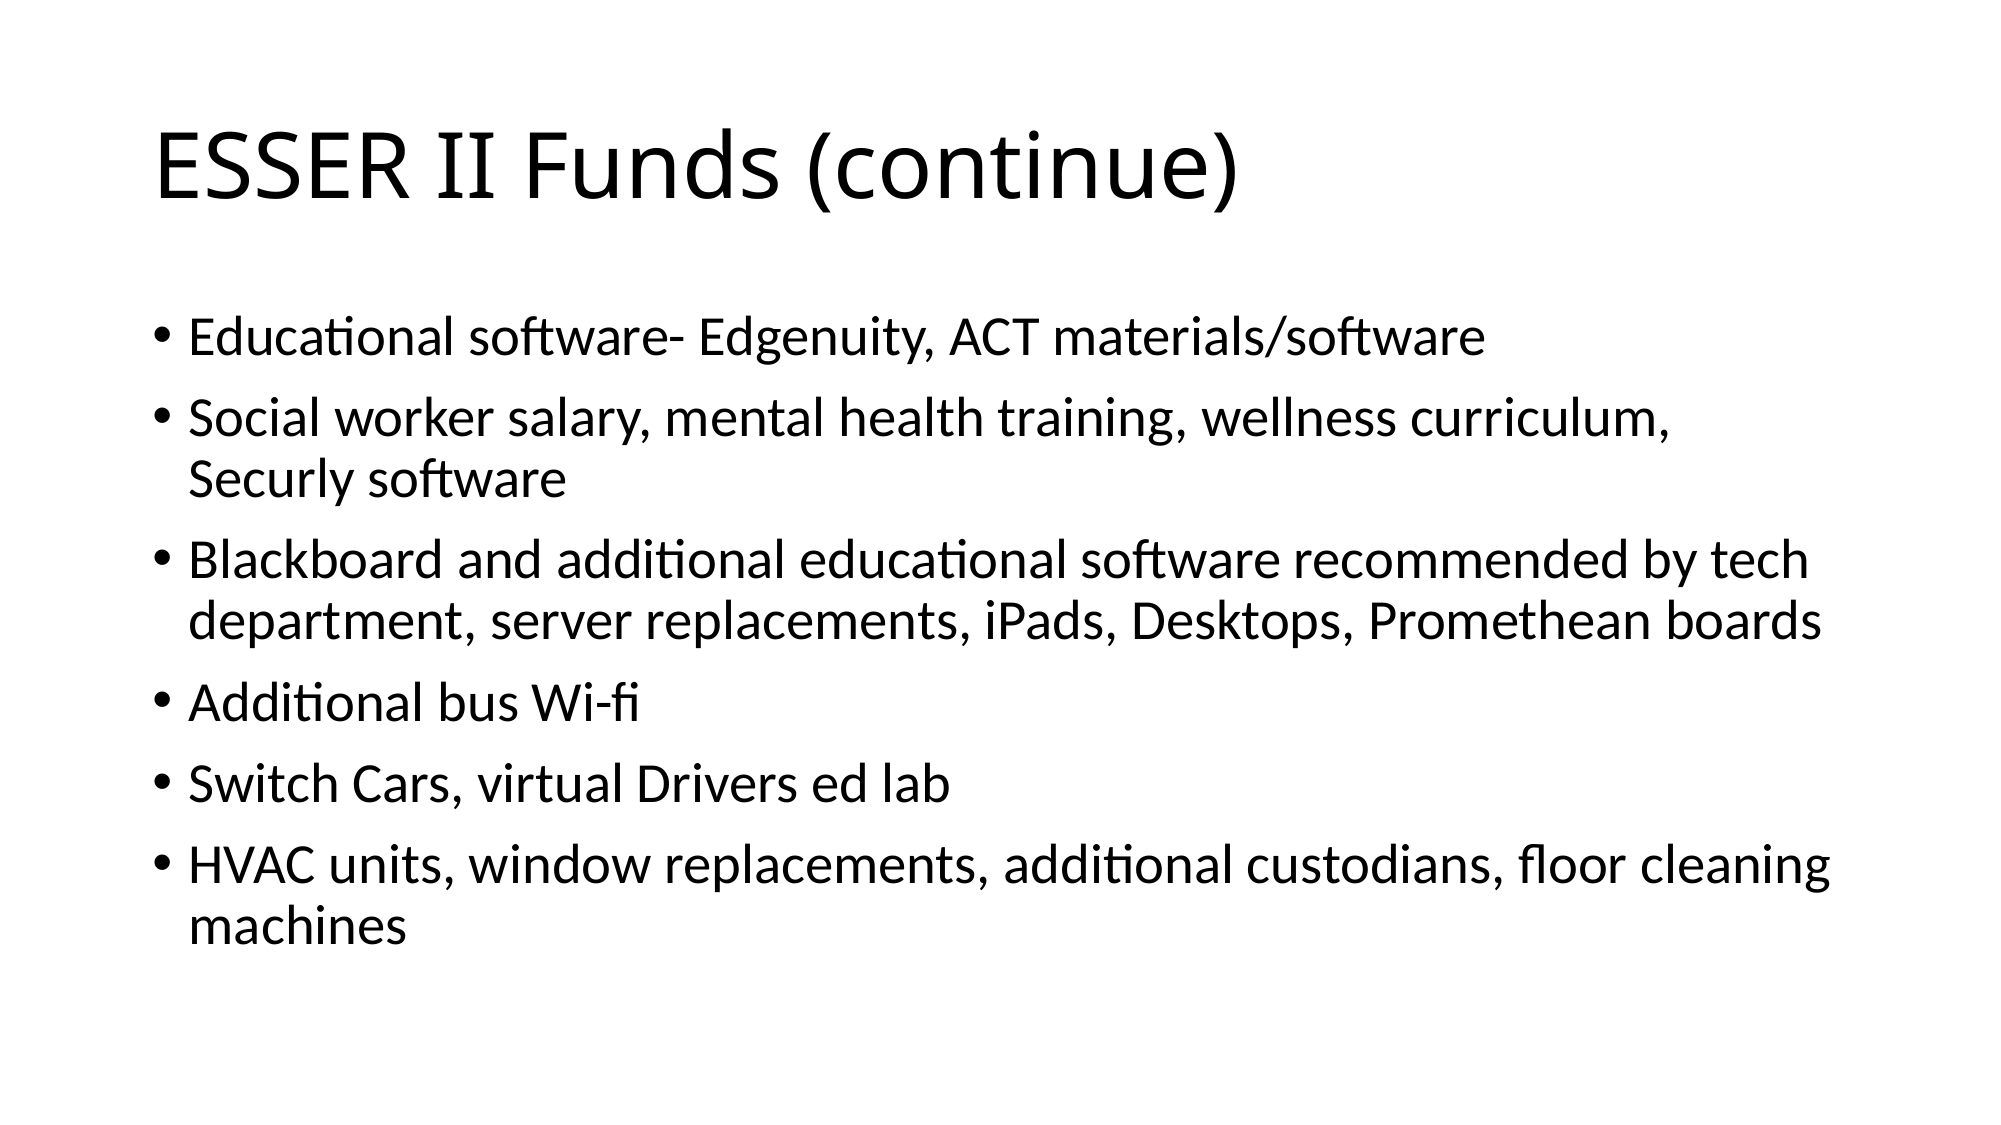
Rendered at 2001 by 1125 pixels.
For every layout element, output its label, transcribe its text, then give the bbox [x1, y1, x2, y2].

list Educational software- Edgenuity, ACT materials/software Social worker salary, mental health training, wellness curriculum, Securly software Blackboard and additional educational software recommended by tech department, server replacements, iPads, Desktops, Promethean boards Additional bus Wi-fi Switch Cars, virtual Drivers ed lab HVAC units, window replacements, additional custodians, floor cleaning machines [137, 299, 1863, 1014]
title ESSER II Funds (continue) [137, 59, 1863, 278]
